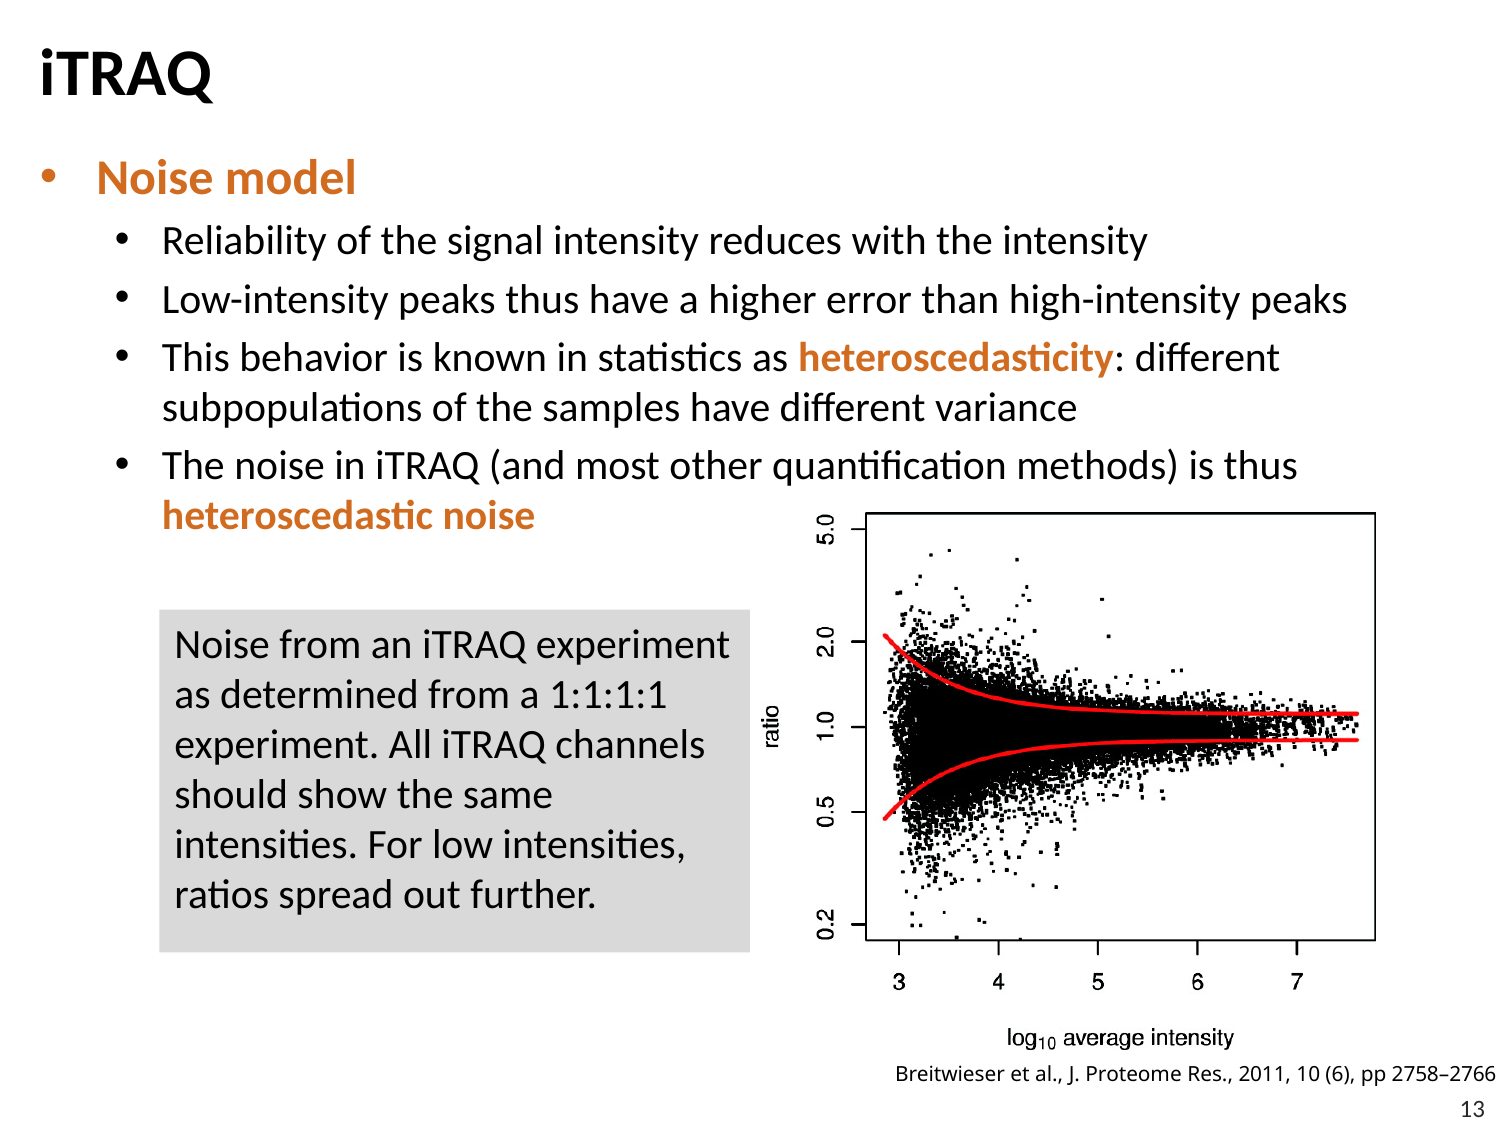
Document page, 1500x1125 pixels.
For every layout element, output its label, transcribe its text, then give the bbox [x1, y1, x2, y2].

title iTRAQ [24, 12, 1125, 125]
text_box Noise from an iTRAQ experiment as determined from a 1:1:1:1 experiment. All iTRAQ channels should show the same intensities. For low intensities, ratios spread out further. [159, 609, 750, 953]
picture [761, 512, 1377, 1050]
slide_number 13 [1125, 1090, 1500, 1125]
list Noise model Reliability of the signal intensity reduces with the intensity Low-intensity peaks thus have a higher error than high-intensity peaks This behavior is known in statistics as heteroscedasticity: different subpopulations of the samples have different variance The noise in iTRAQ (and most other quantification methods) is thus heteroscedastic noise [24, 137, 1475, 1025]
text_box Breitwieser et al., J. Proteome Res., 2011, 10 (6), pp 2758–2766 [880, 1053, 1500, 1094]
